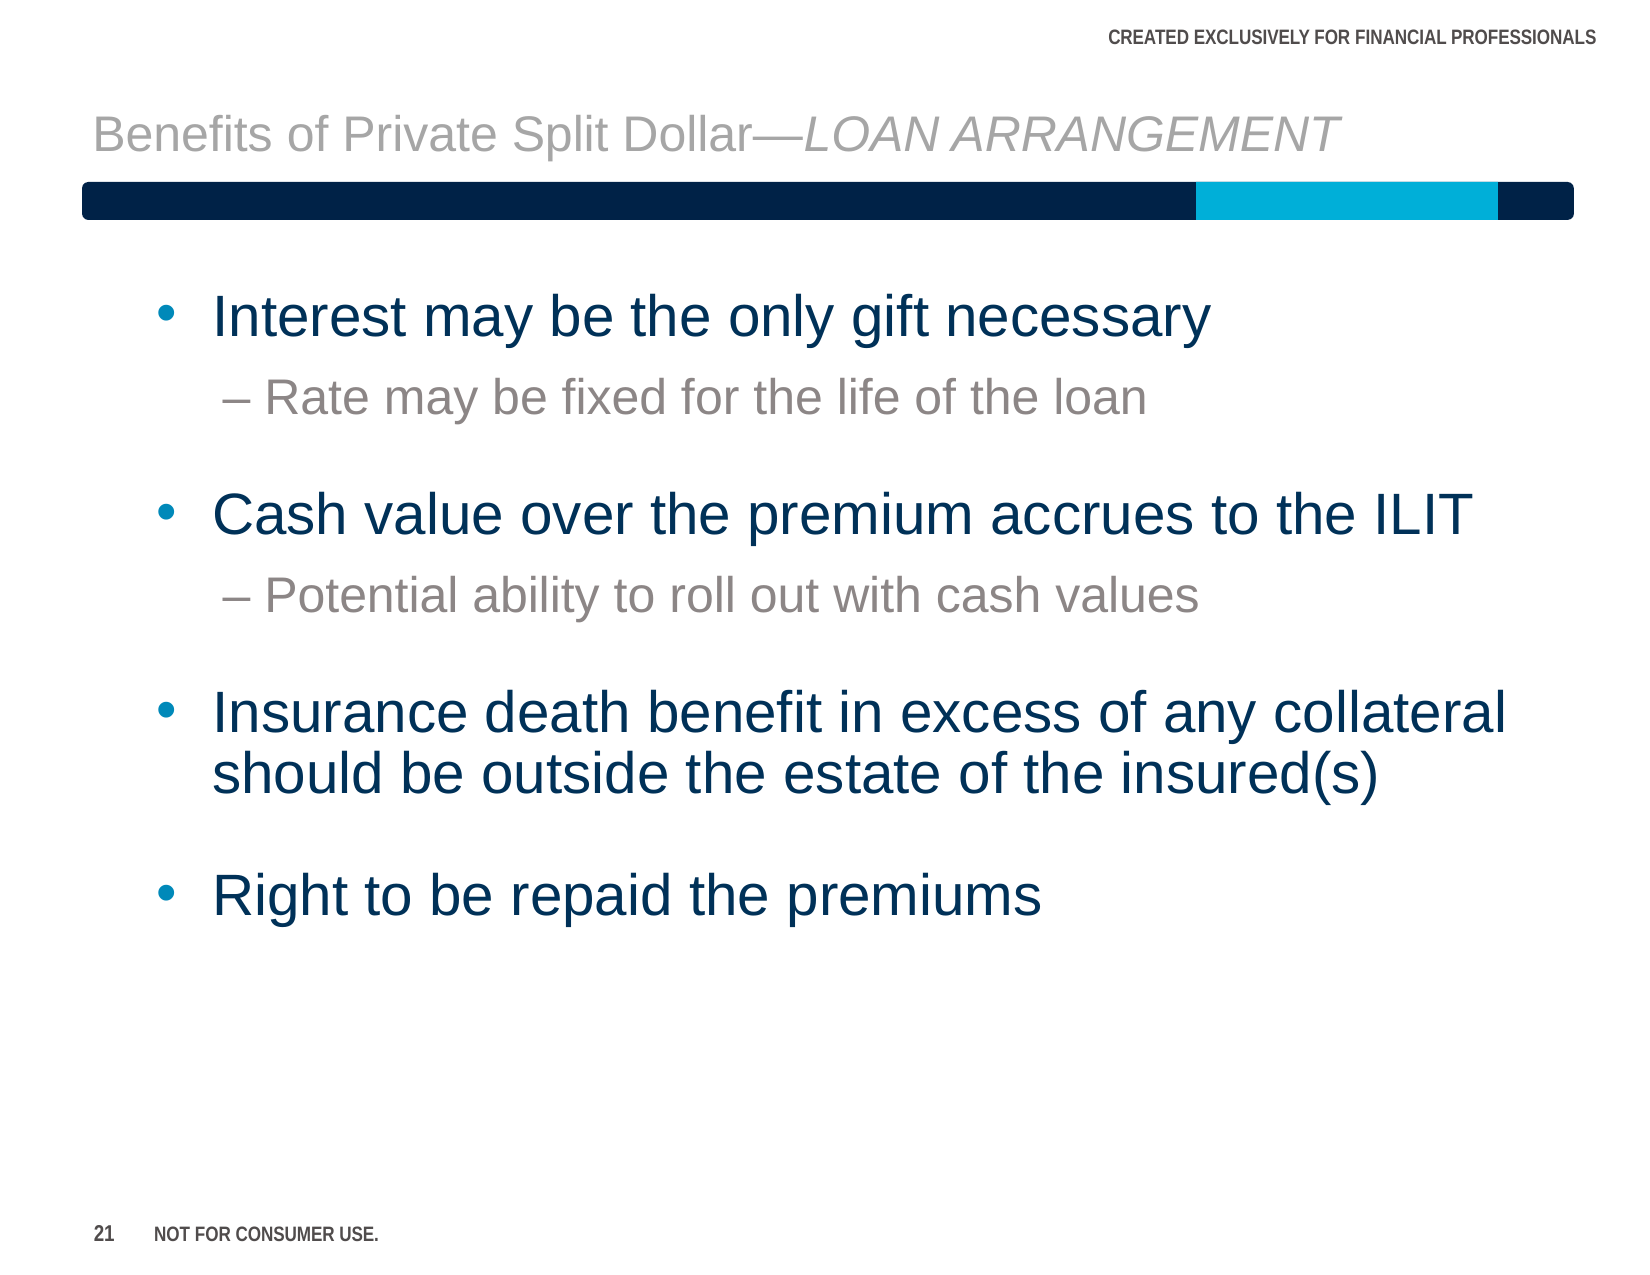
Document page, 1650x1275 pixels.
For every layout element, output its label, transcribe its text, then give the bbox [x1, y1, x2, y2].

text_box 21 [78, 1192, 146, 1273]
title Benefits of Private Split Dollar—Loan Arrangement [92, 24, 1575, 162]
list Interest may be the only gift necessary – Rate may be fixed for the life of the loan Cash value over the premium accrues to the ILIT – Potential ability to roll out with cash values Insurance death benefit in excess of any collateral should be outside the estate of the insured(s) Right to be repaid the premiums [99, 287, 1525, 1025]
text_box NOT FOR CONSUMER USE. [146, 1192, 815, 1273]
